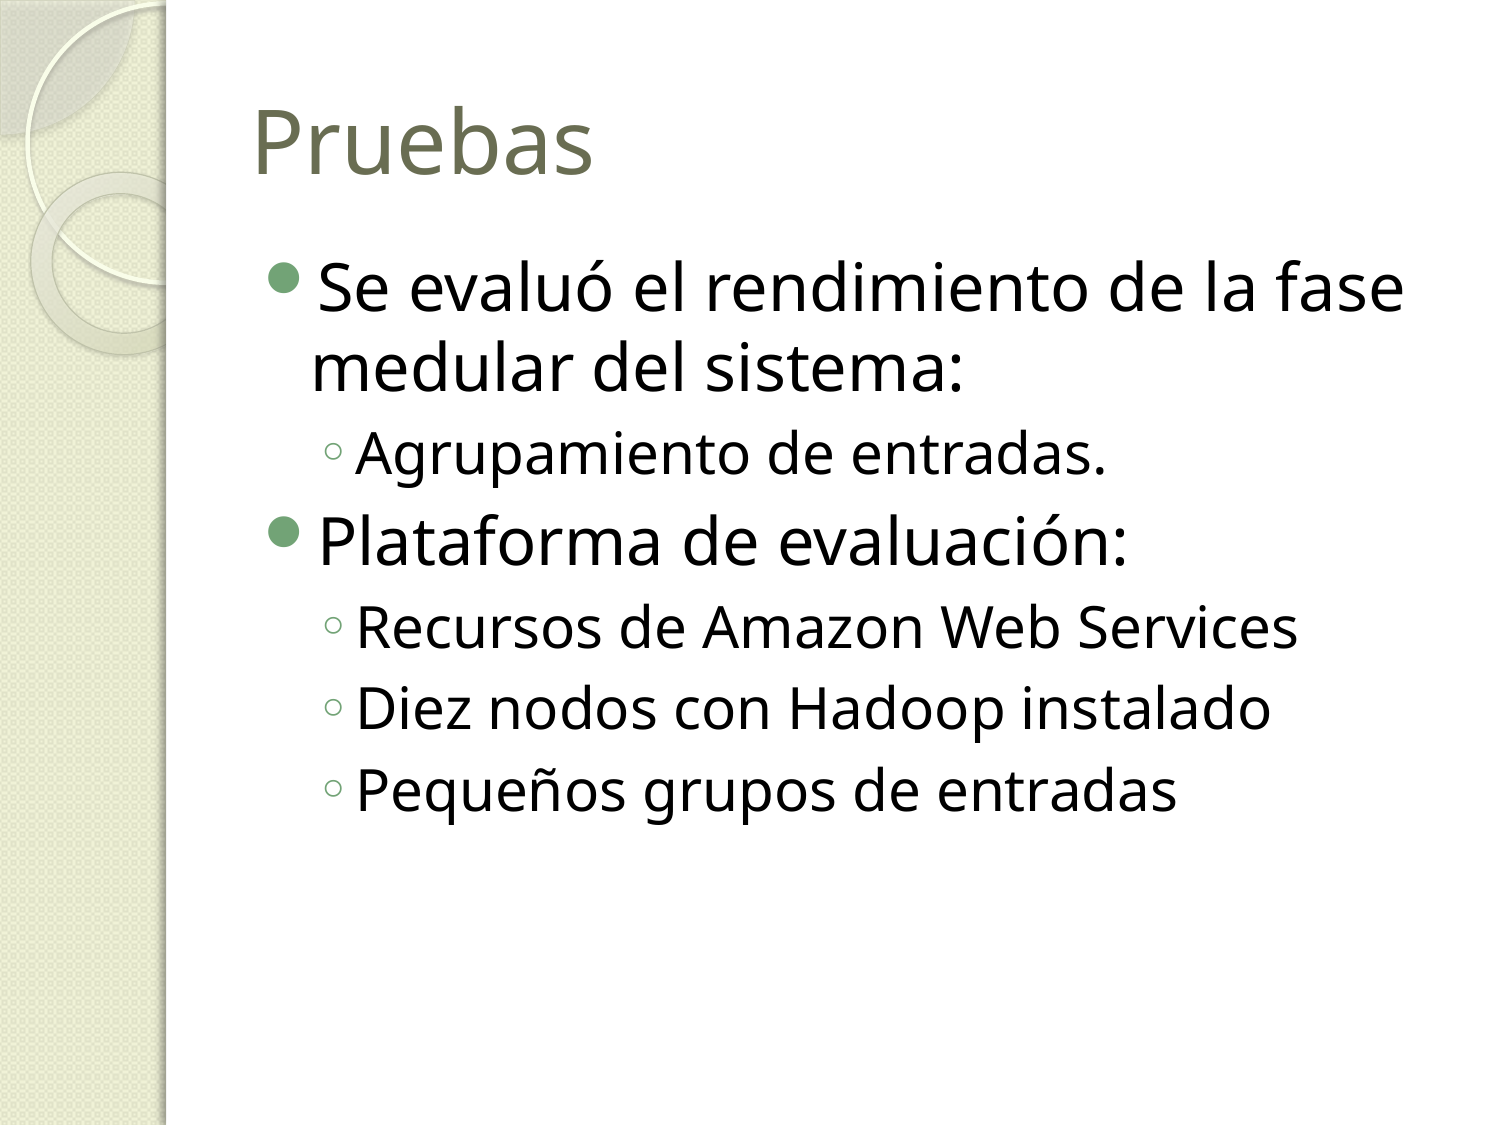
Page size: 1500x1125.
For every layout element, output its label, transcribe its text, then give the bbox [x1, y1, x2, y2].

list Se evaluó el rendimiento de la fase medular del sistema: Agrupamiento de entradas. Plataforma de evaluación: Recursos de Amazon Web Services Diez nodos con Hadoop instalado Pequeños grupos de entradas [235, 237, 1466, 1026]
title Pruebas [235, 45, 1466, 233]
